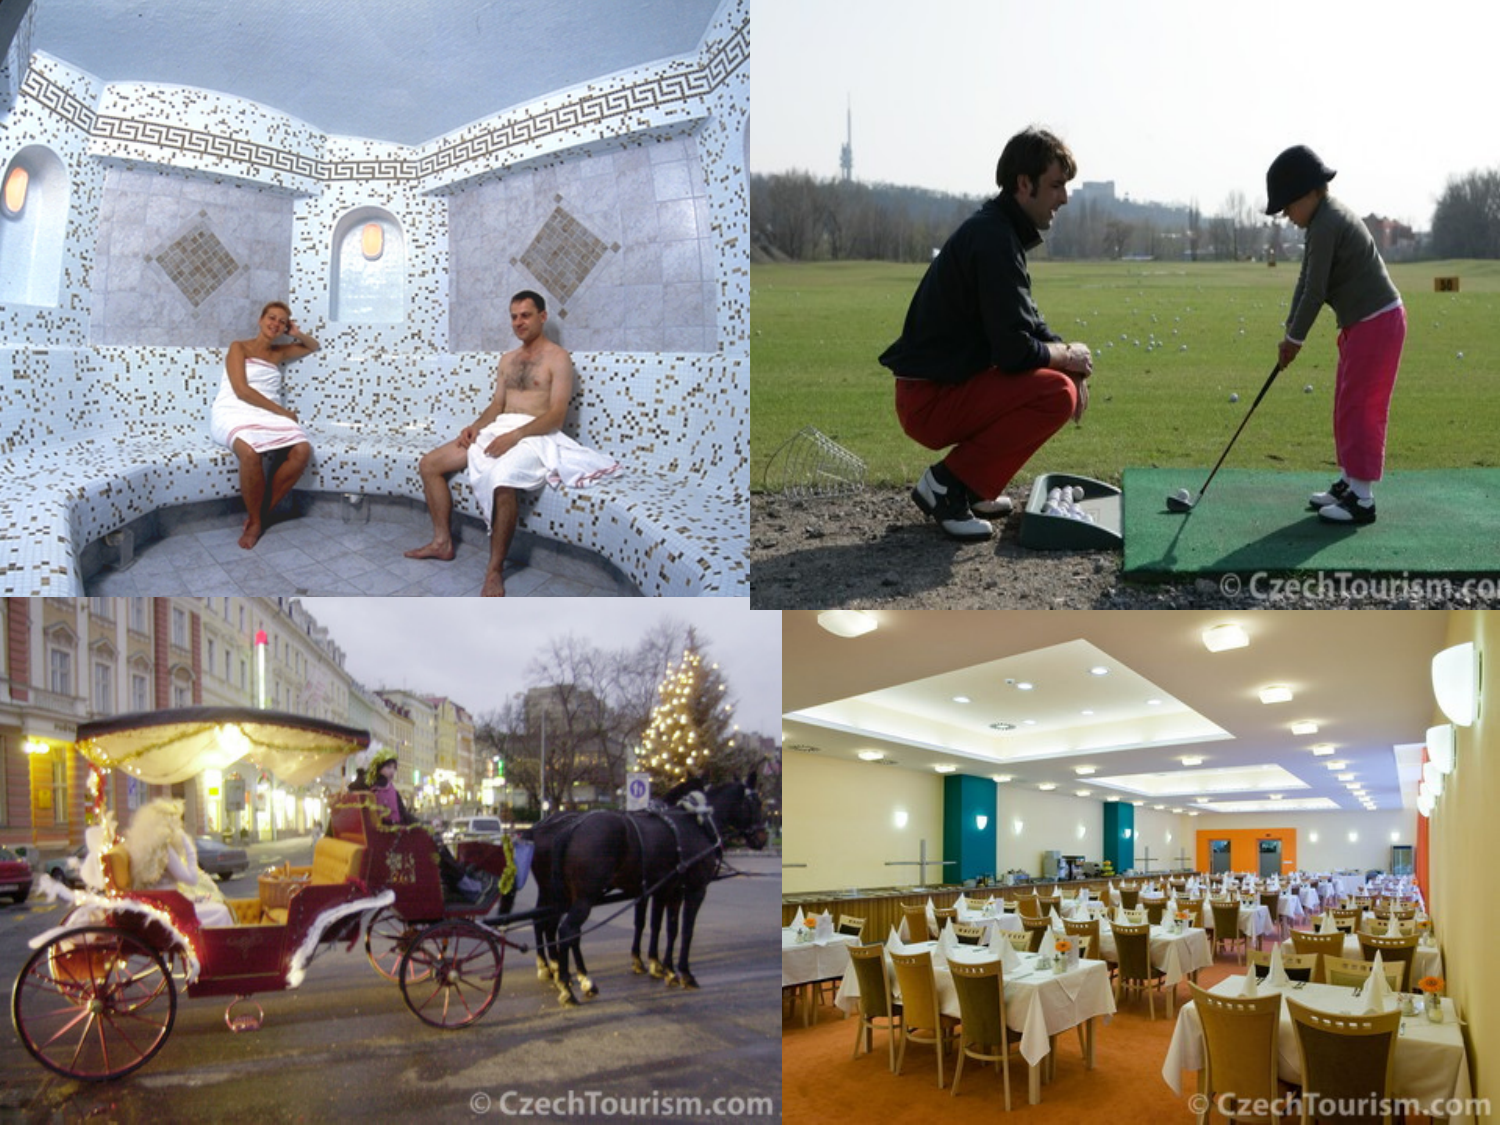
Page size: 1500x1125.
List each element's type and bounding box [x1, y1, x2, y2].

list [0, 0, 745, 595]
picture [0, 597, 782, 1125]
picture [785, 618, 1500, 1125]
picture [749, 0, 1500, 610]
